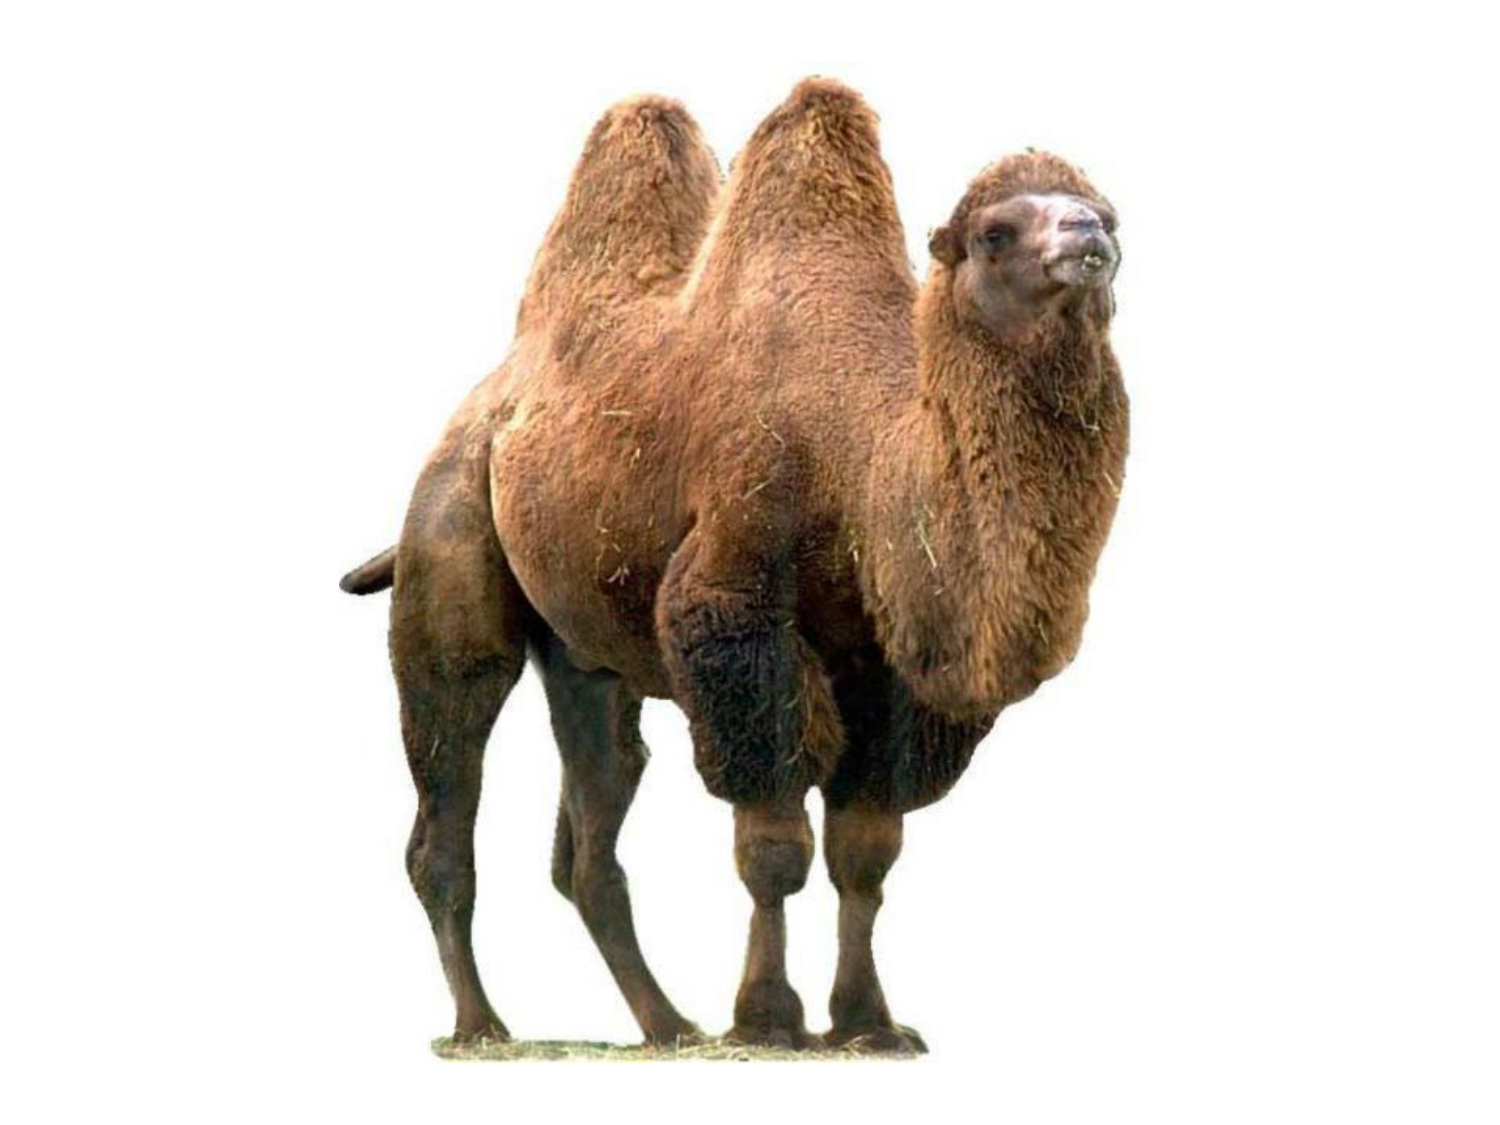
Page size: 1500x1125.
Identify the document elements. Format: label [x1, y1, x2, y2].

picture [339, 62, 1161, 1063]
